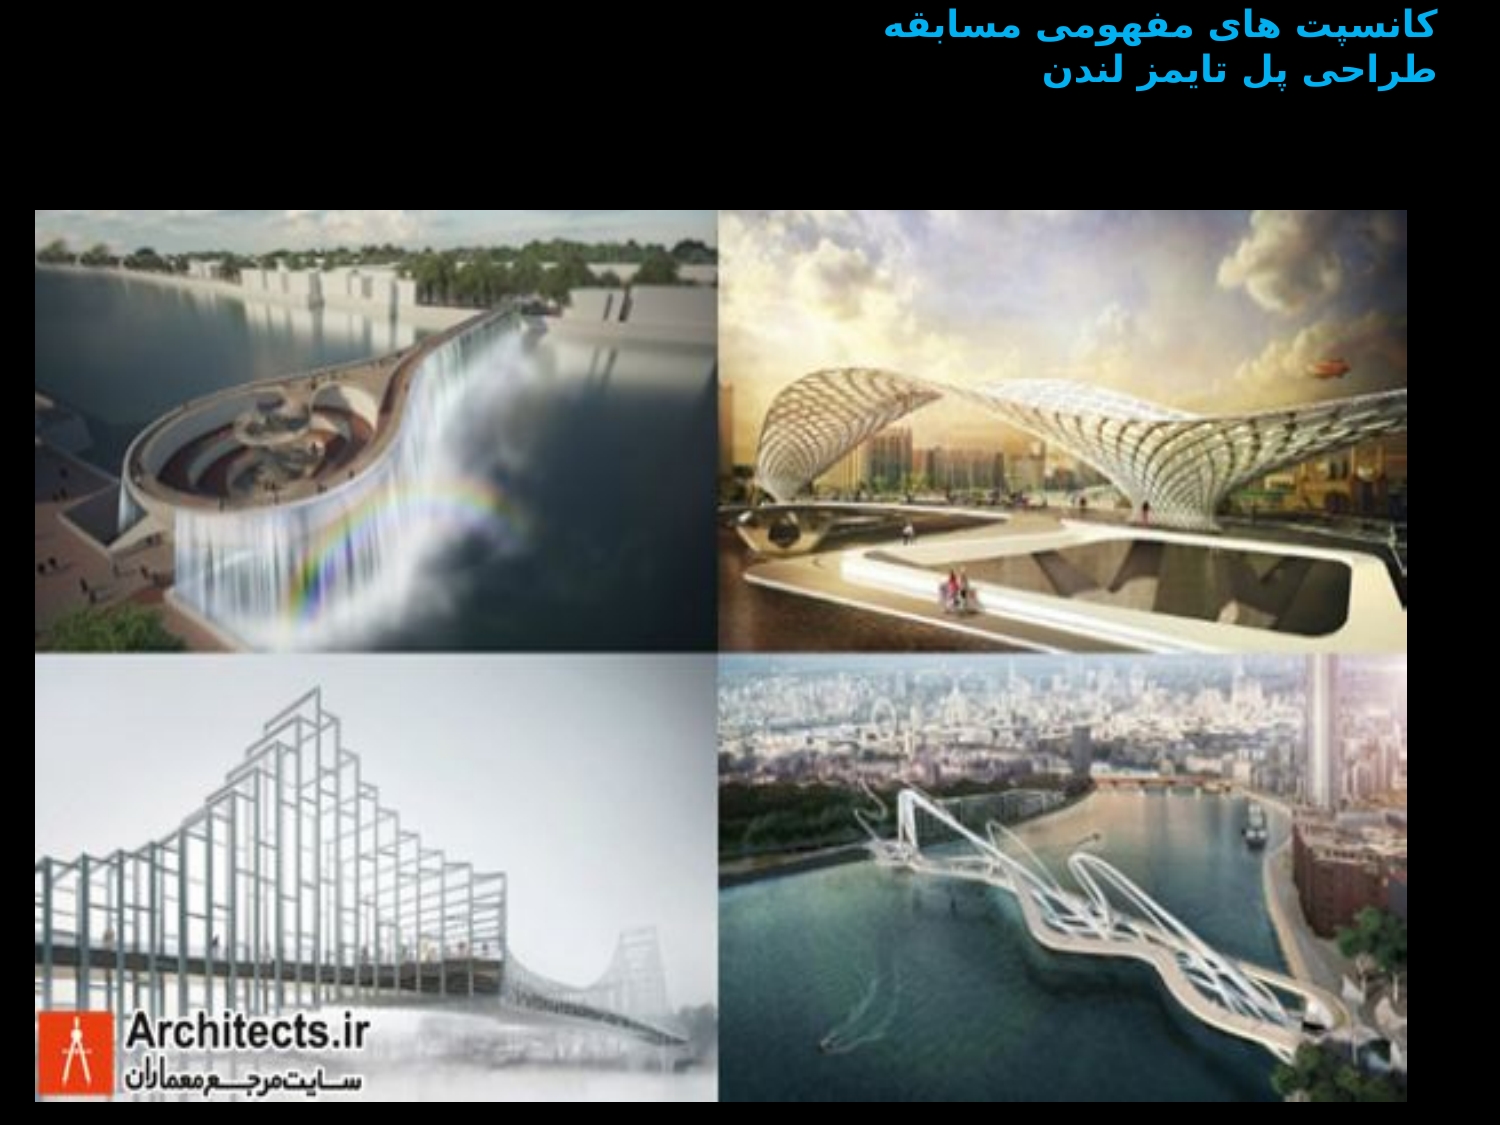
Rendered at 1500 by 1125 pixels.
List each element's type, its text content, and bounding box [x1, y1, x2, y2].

text_box کانسپت های مفهومی مسابقه طراحی پل تایمز لندن [843, 0, 1454, 363]
picture [35, 210, 1407, 1102]
